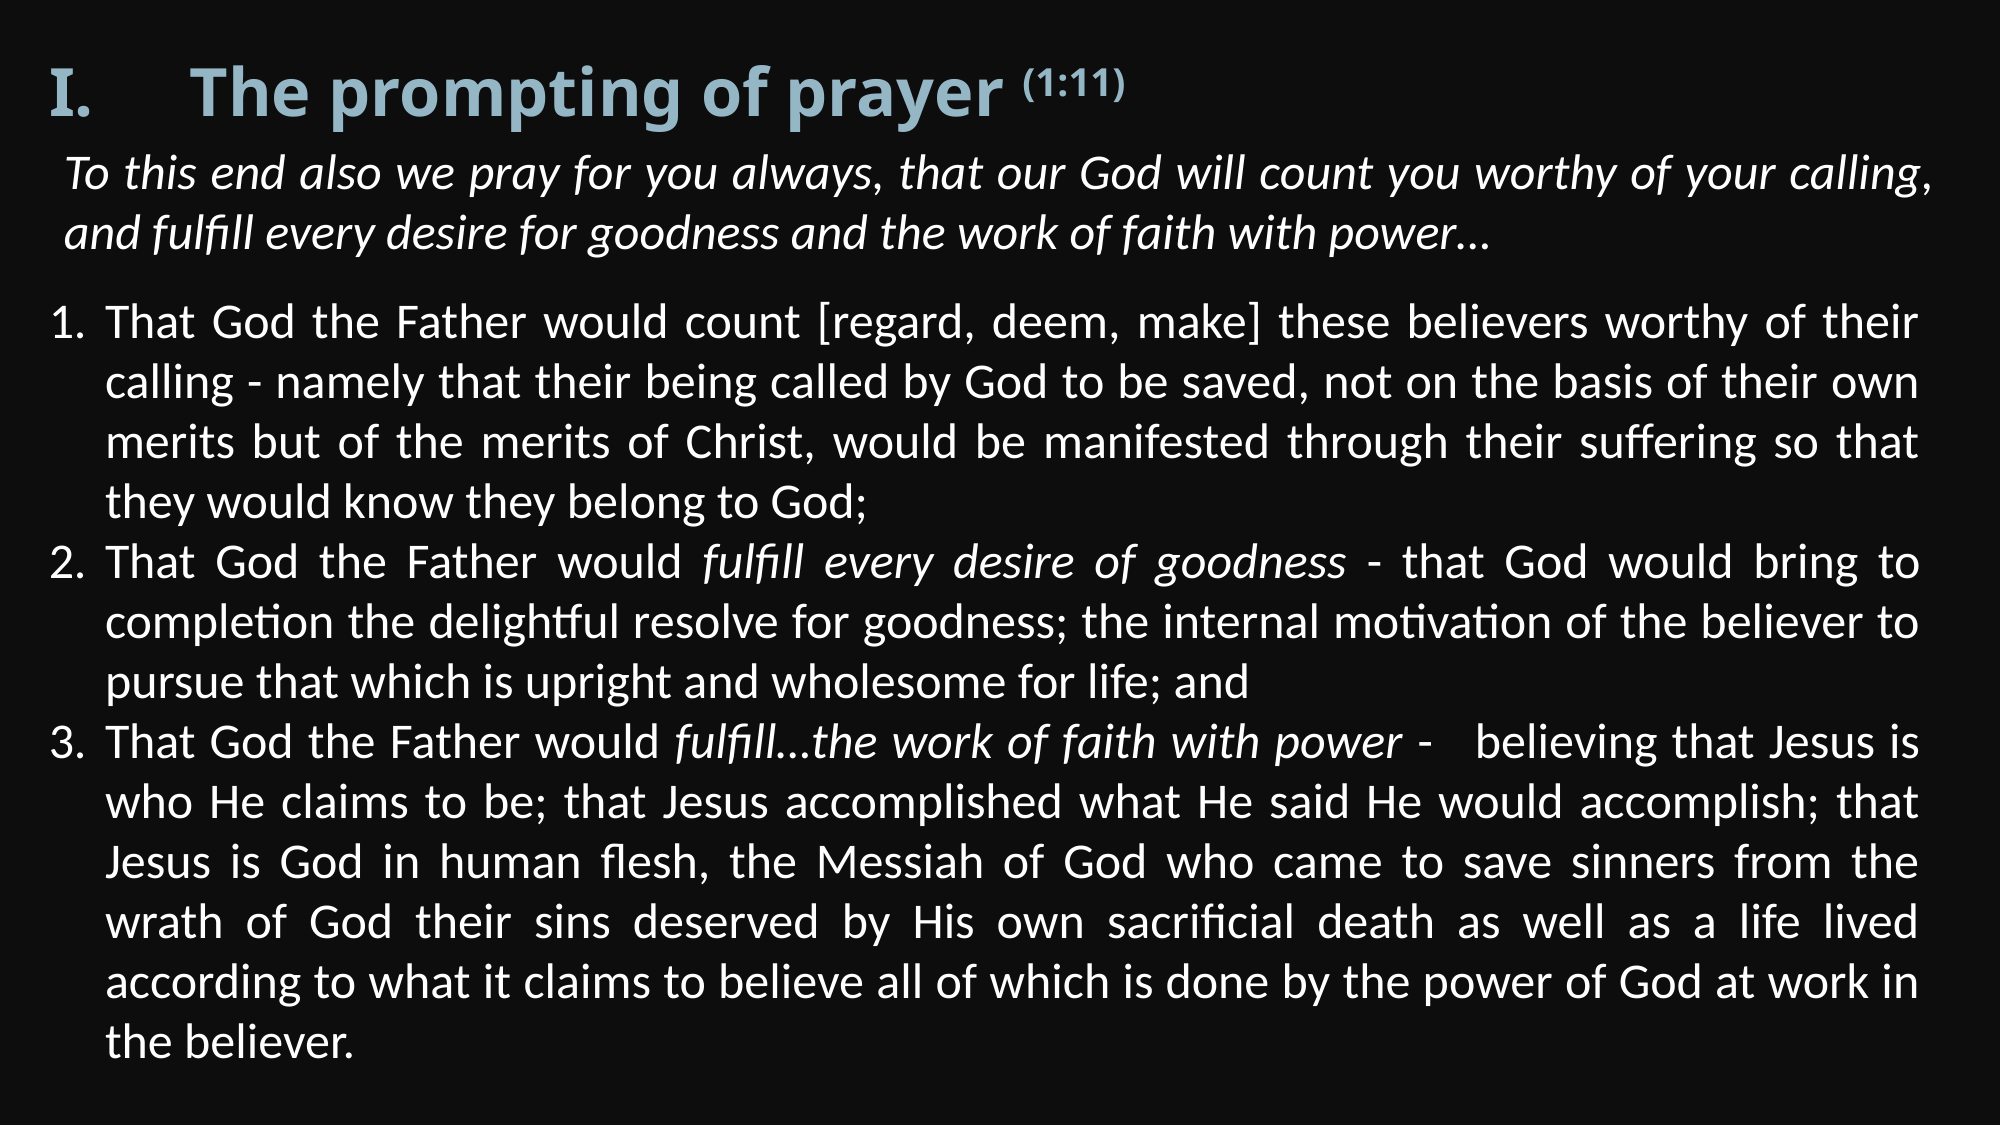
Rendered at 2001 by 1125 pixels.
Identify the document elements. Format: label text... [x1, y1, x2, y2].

text_box To this end also we pray for you always, that our God will count you worthy of your calling, and fulfill every desire for goodness and the work of faith with power… [49, 131, 1951, 267]
subtitle The prompting of prayer (1:11) [34, 42, 1951, 184]
text_box That God the Father would count [regard, deem, make] these believers worthy of their calling - namely that their being called by God to be saved, not on the basis of their own merits but of the merits of Christ, would be manifested through their suffering so that they would know they belong to God; That God the Father would fulfill every desire of goodness - that God would bring to completion the delightful resolve for goodness; the internal motivation of the believer to pursue that which is upright and wholesome for life; and That God the Father would fulfill…the work of faith with power - believing that Jesus is who He claims to be; that Jesus accomplished what He said He would accomplish; that Jesus is God in human flesh, the Messiah of God who came to save sinners from the wrath of God their sins deserved by His own sacrificial death as well as a life lived according to what it claims to believe all of which is done by the power of God at work in the believer. [34, 280, 1936, 1076]
